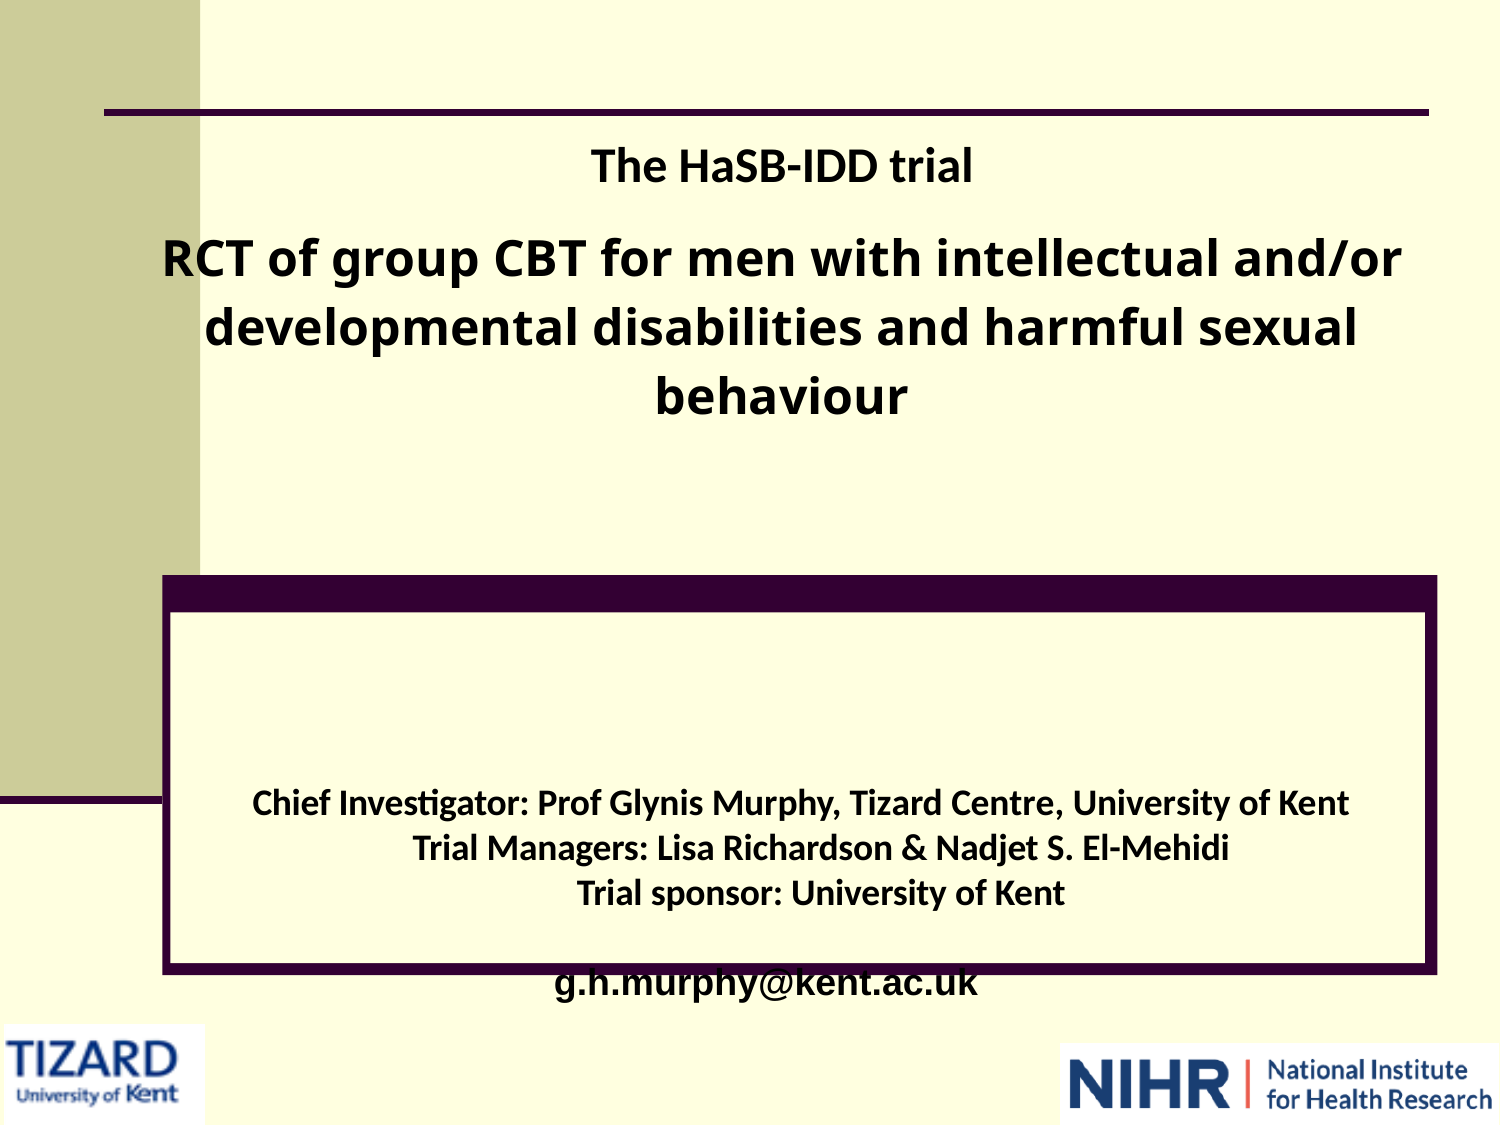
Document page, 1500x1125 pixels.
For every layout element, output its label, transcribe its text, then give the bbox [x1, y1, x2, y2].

picture [3, 1024, 205, 1125]
text_box [0, 0, 201, 799]
text_box The HaSB-IDD trial RCT of group CBT for men with intellectual and/or developmental disabilities and harmful sexual behaviour Chief Investigator: Prof Glynis Murphy, Tizard Centre, University of Kent Trial Managers: Lisa Richardson & Nadjet S. El-Mehidi Trial sponsor: University of Kent g.h.murphy@kent.ac.uk [62, 123, 1500, 974]
picture [1060, 1043, 1499, 1125]
